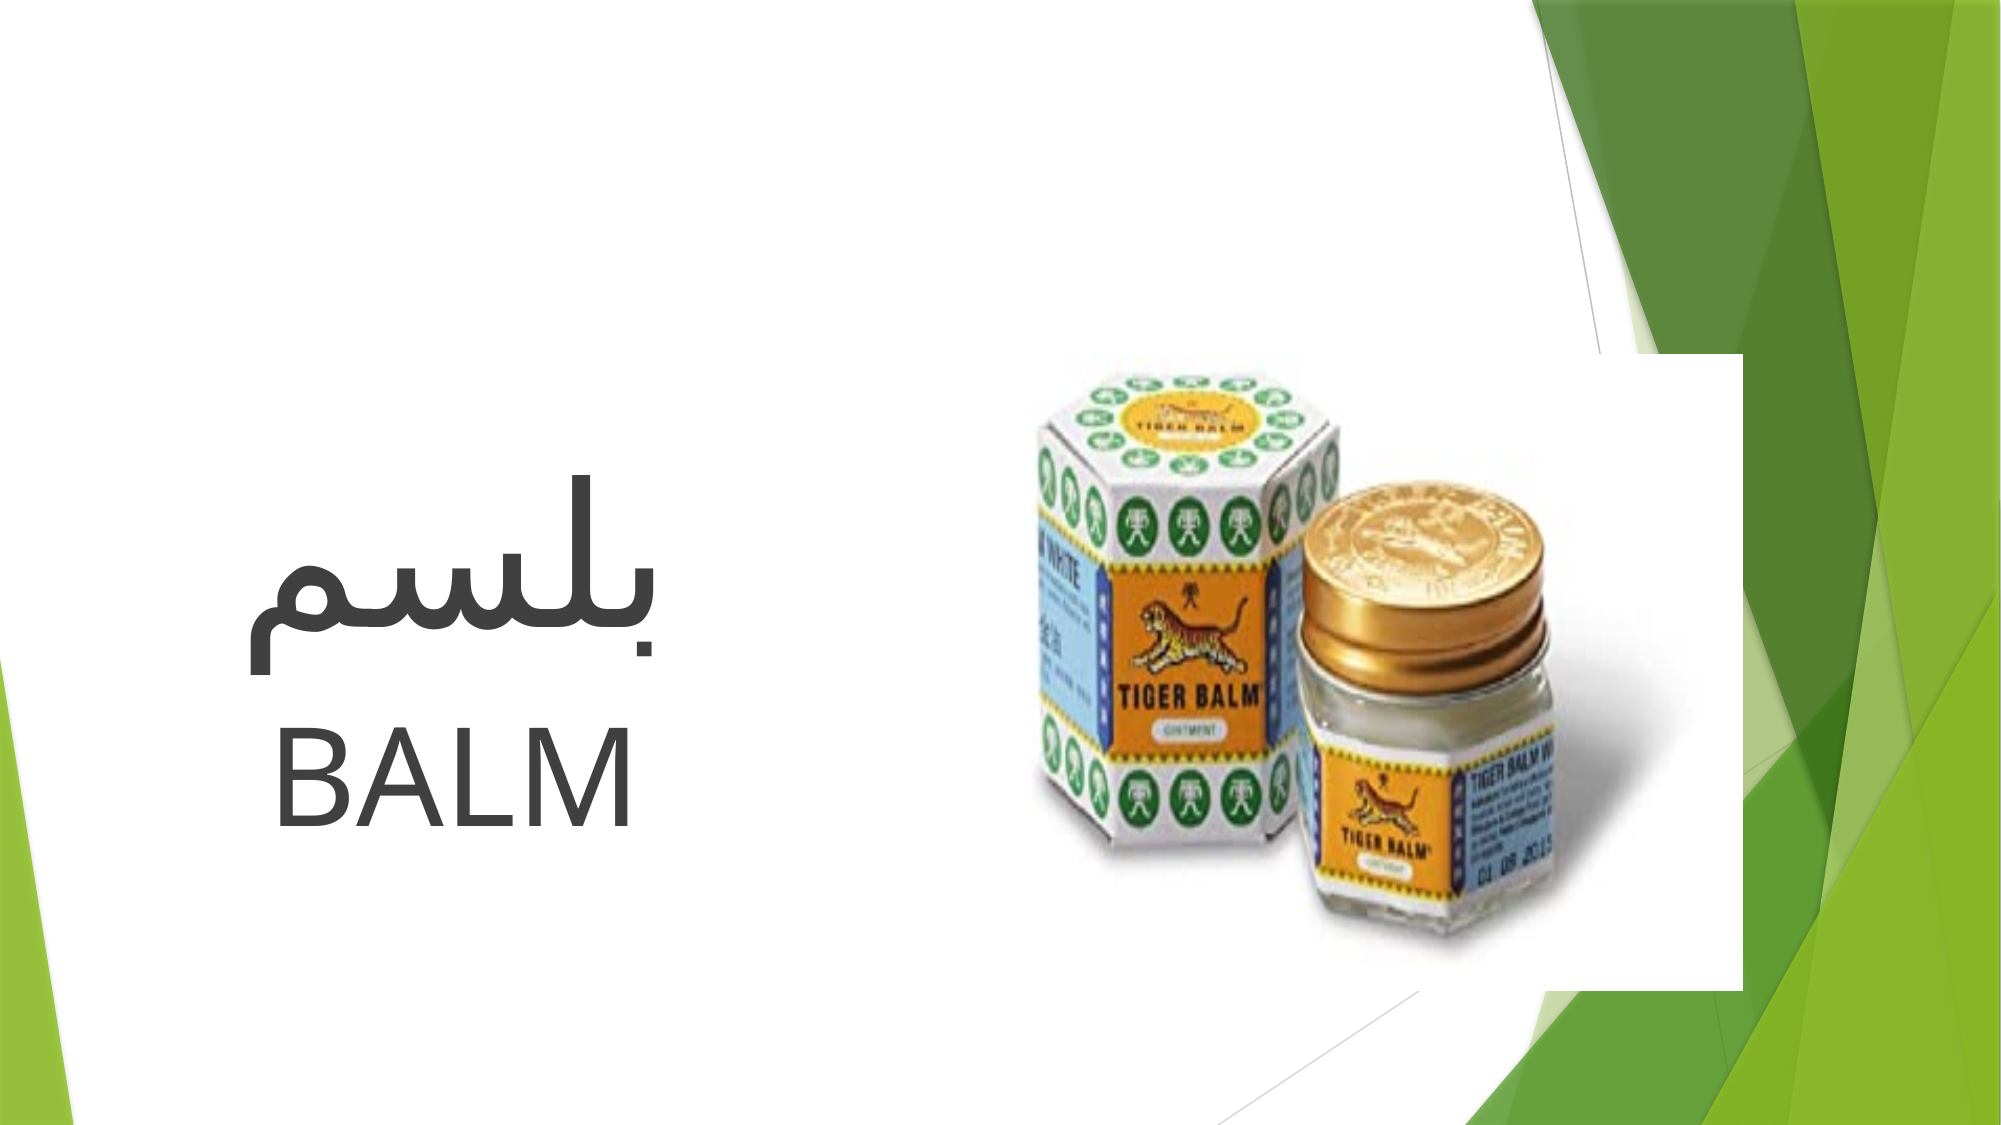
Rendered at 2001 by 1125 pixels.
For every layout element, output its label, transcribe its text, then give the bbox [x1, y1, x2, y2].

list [999, 353, 1744, 992]
list بلسم BALM [111, 354, 798, 992]
